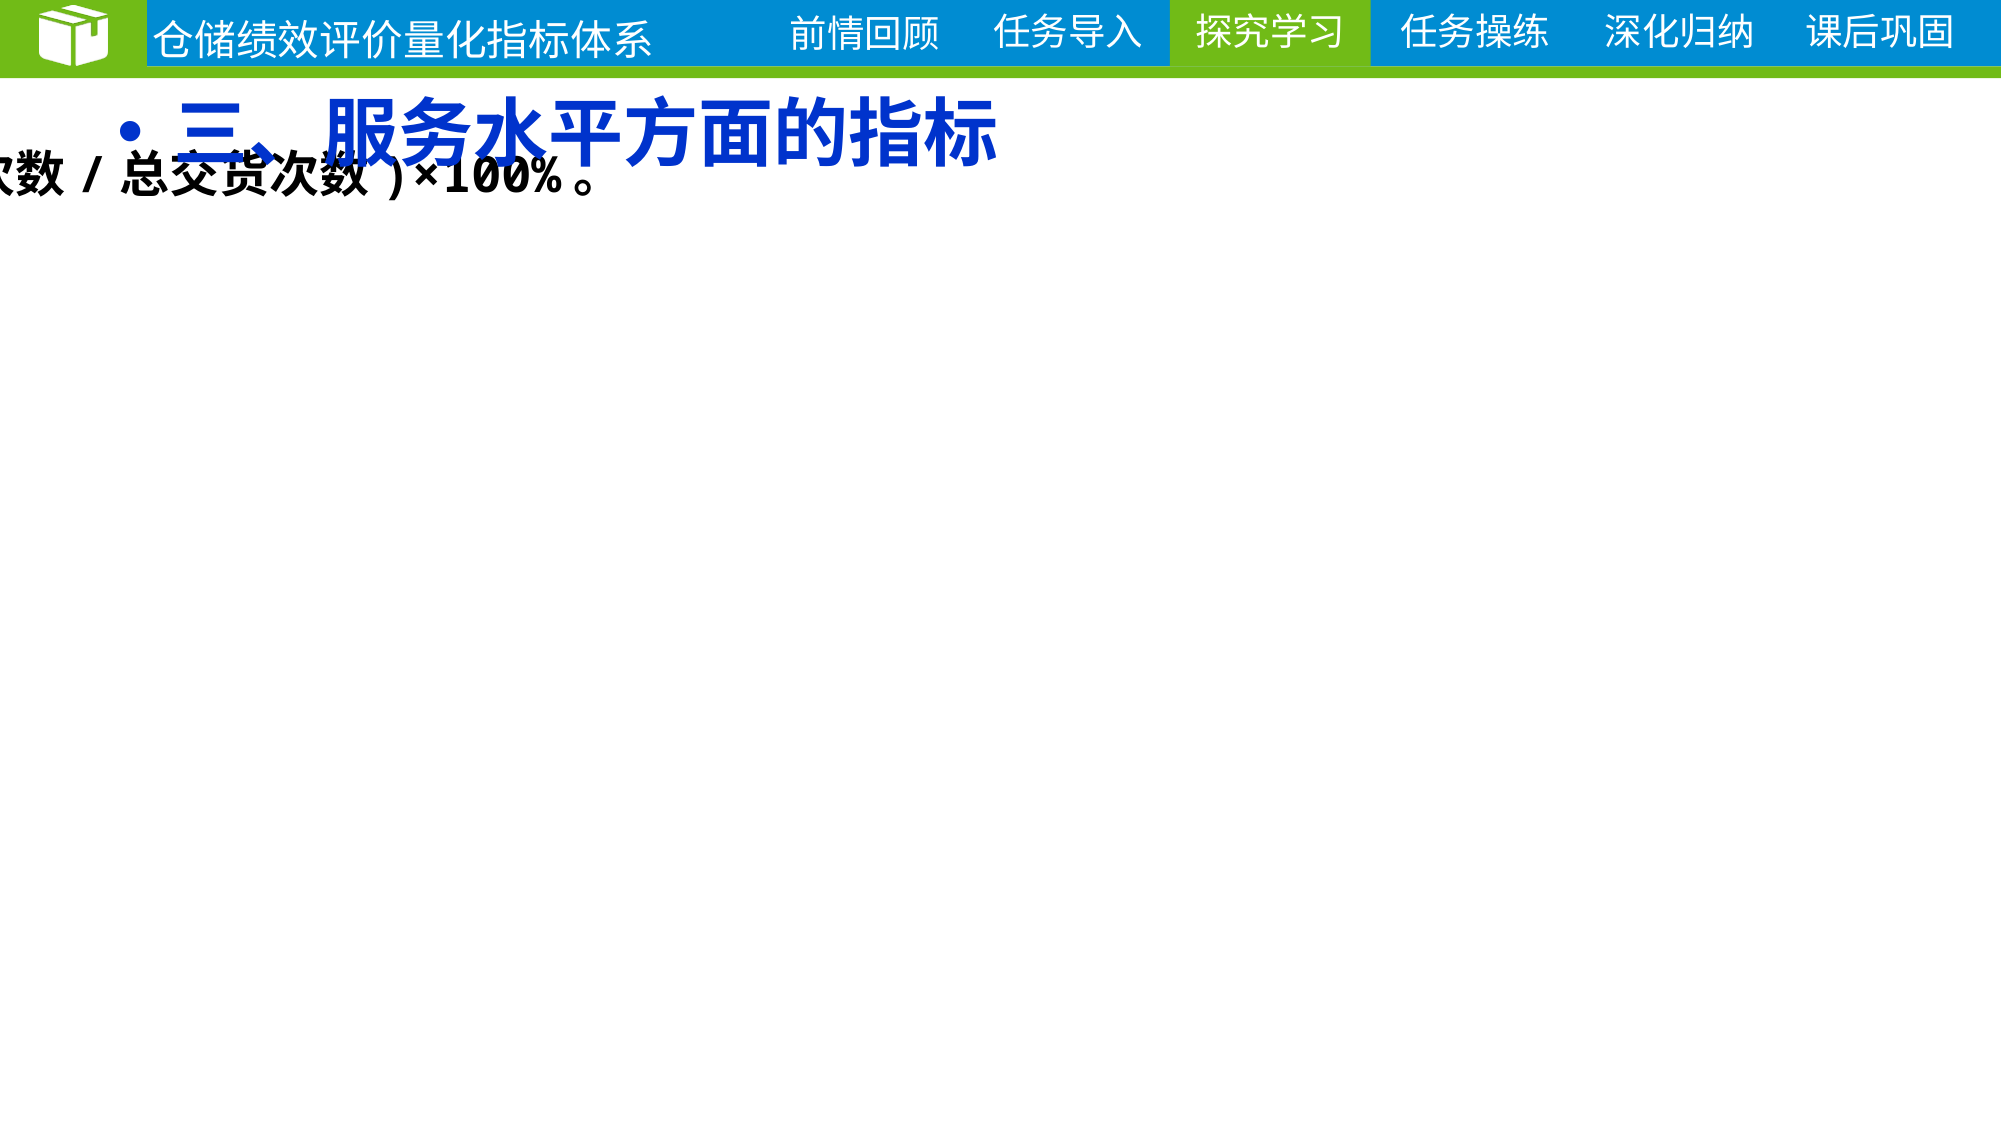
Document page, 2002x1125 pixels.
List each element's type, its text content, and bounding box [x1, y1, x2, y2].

title 三、服务水平方面的指标 [102, 78, 1904, 194]
text_box 仓储绩效评价量化指标体系 [137, 0, 1332, 71]
text_box 探究学习 [1168, 0, 1373, 68]
picture [39, 5, 108, 66]
